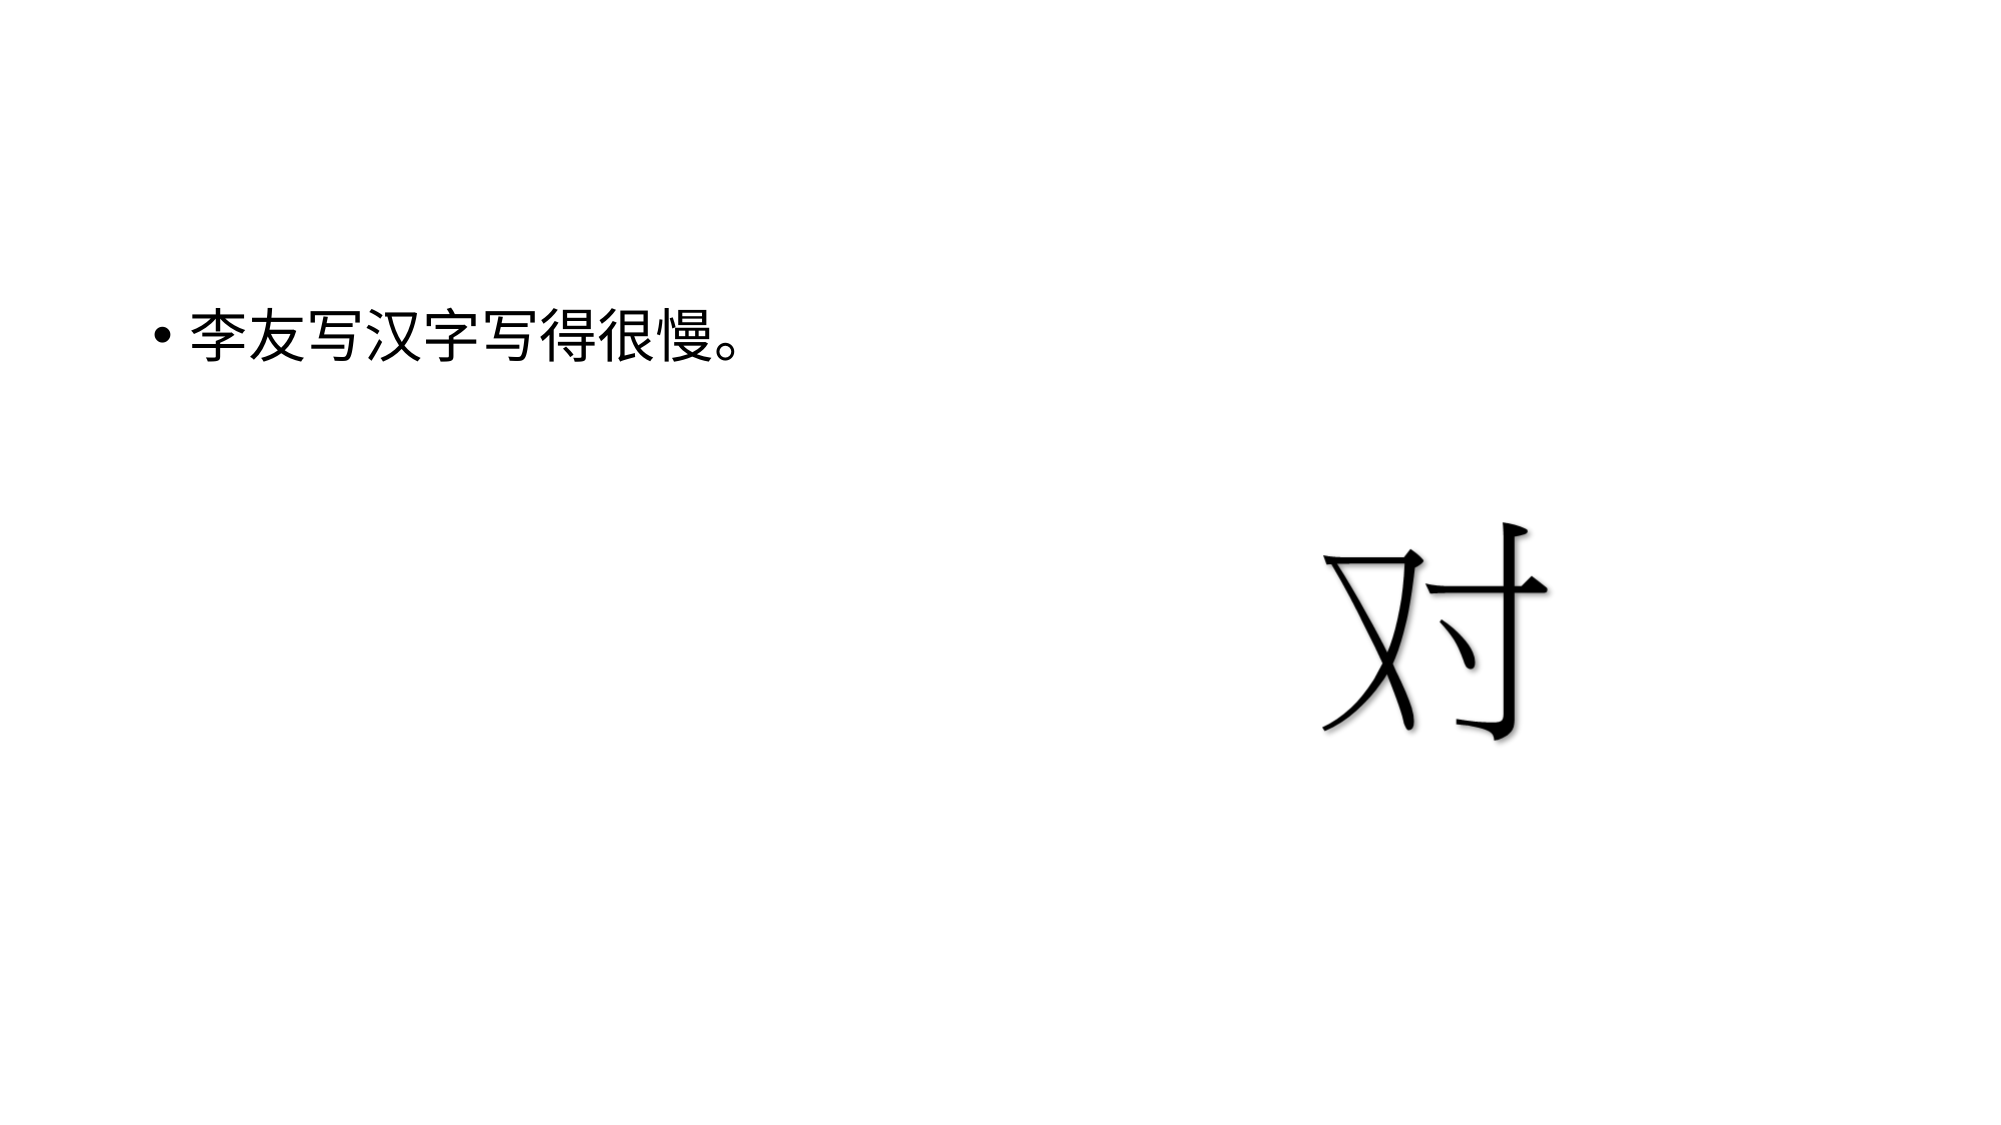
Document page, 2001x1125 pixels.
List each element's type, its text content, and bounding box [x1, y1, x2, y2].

list 李友写汉字写得很慢。 [137, 299, 988, 1014]
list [1164, 395, 1710, 918]
